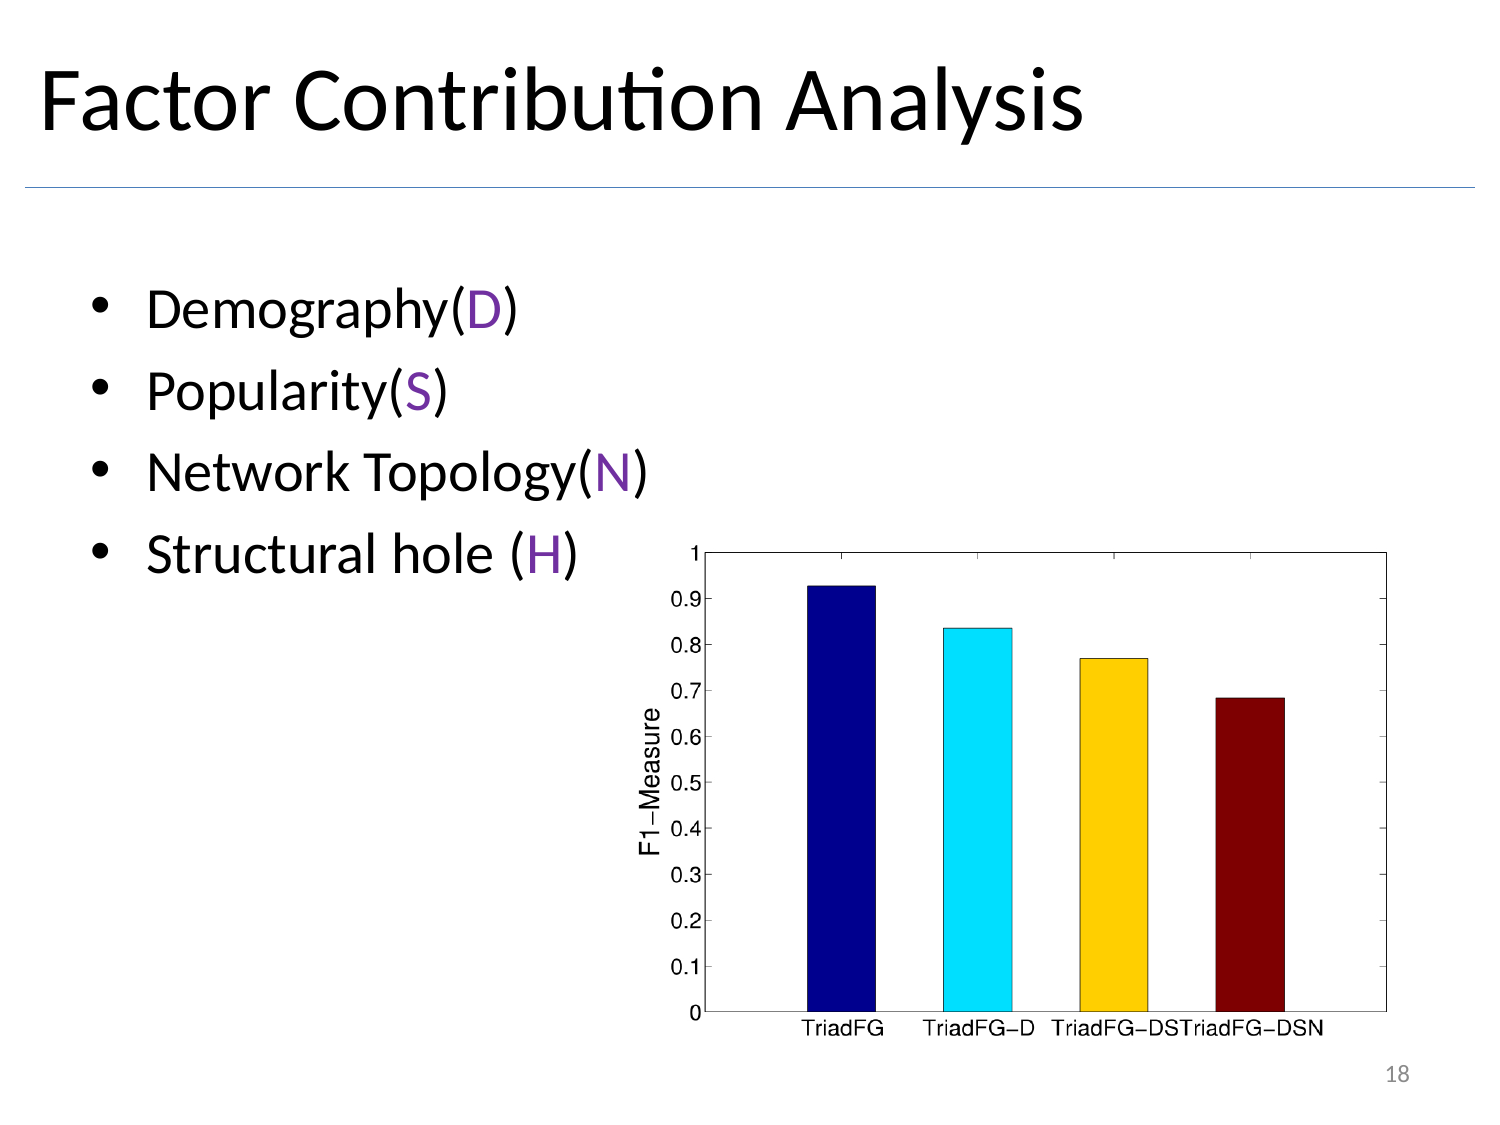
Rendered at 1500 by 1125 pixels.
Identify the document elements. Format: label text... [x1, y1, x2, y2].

slide_number 18 [1074, 1042, 1425, 1103]
list Demography(D) Popularity(S) Network Topology(N) Structural hole (H) [75, 262, 738, 1005]
title Factor Contribution Analysis [24, 0, 1375, 187]
picture [618, 524, 1413, 1045]
